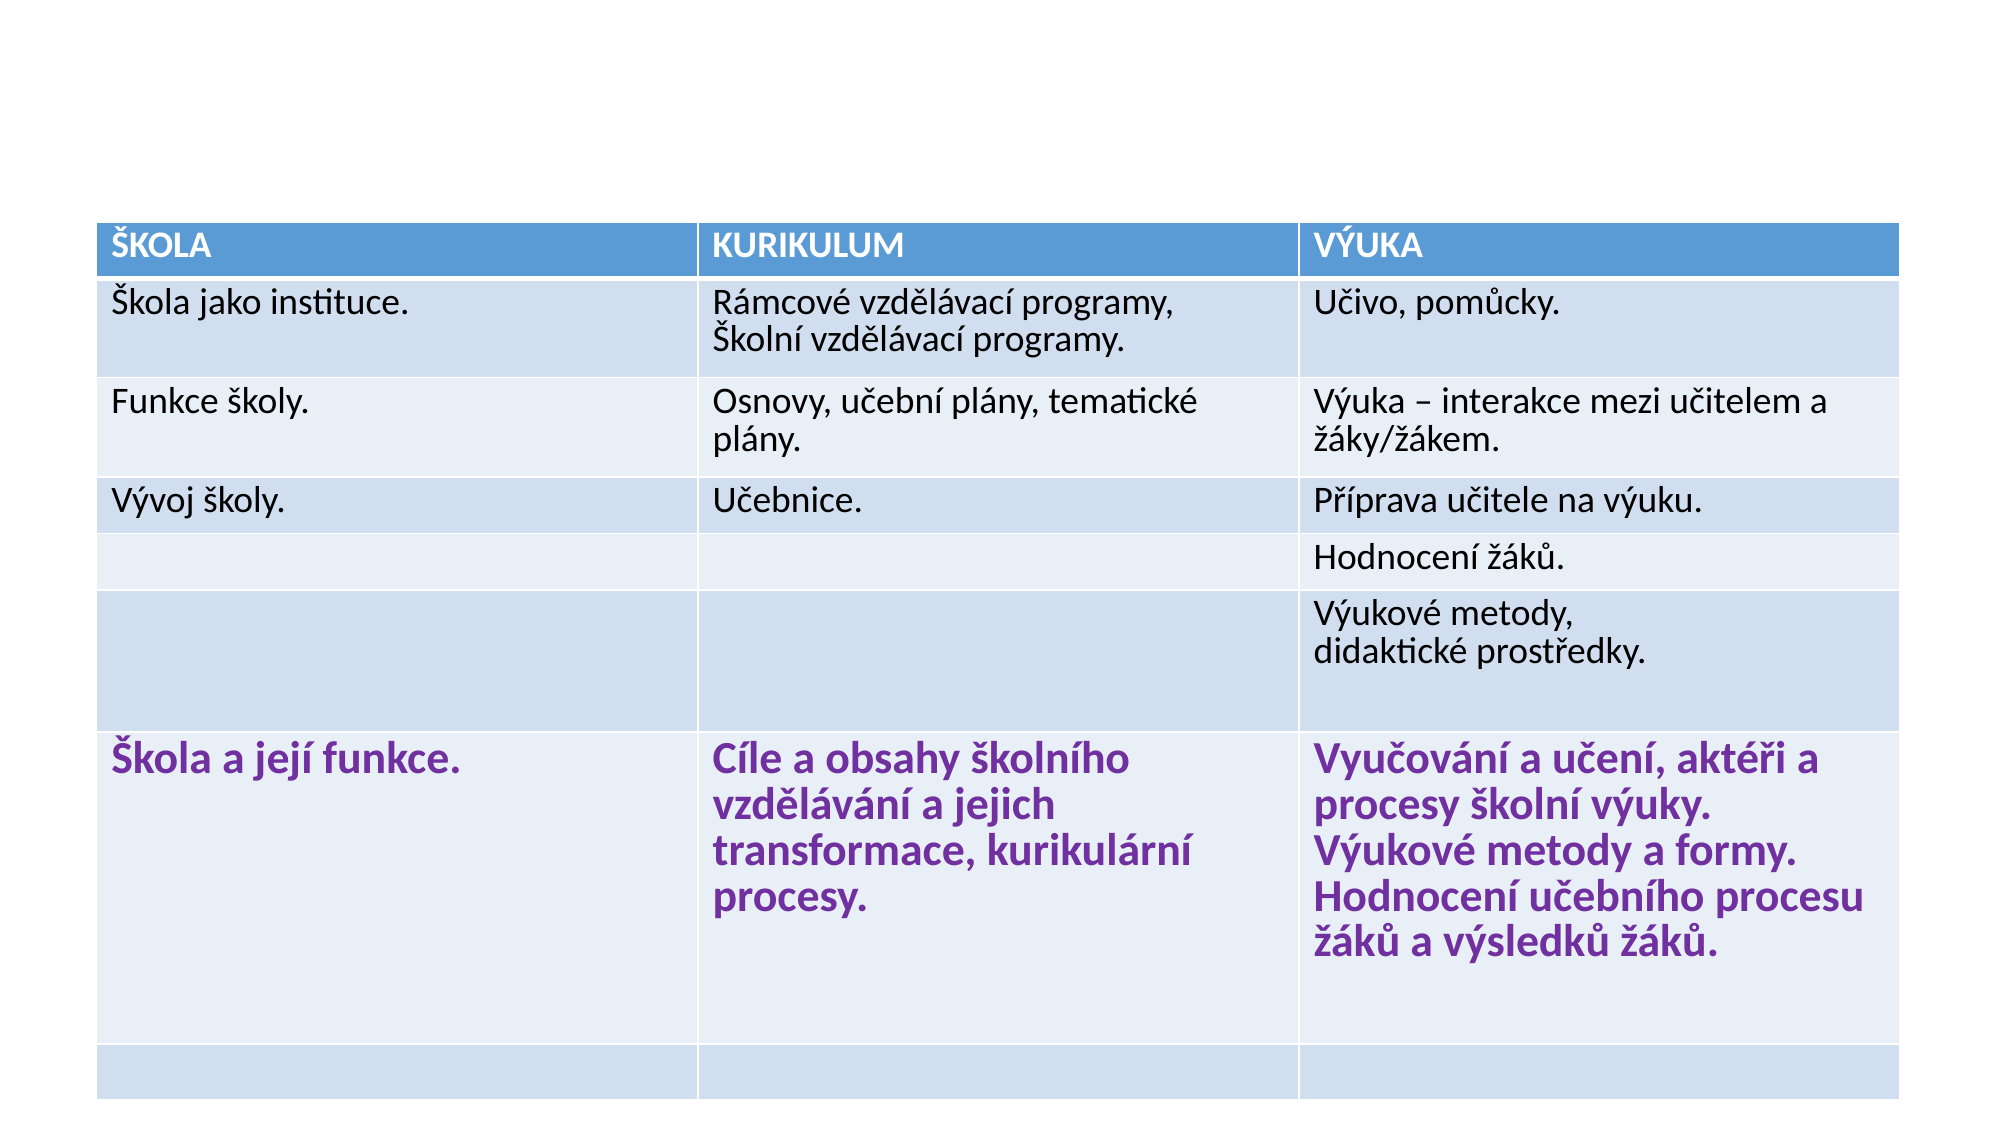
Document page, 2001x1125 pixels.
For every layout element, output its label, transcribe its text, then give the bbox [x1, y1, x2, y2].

table_cell Učivo, pomůcky. [1300, 281, 1899, 377]
table_cell Rámcové vzdělávací programy, Školní vzdělávací programy. [699, 281, 1298, 377]
table_cell Vyučování a učení, aktéři a procesy školní výuky. Výukové metody a formy. Hodnocení učebního procesu žáků a výsledků žáků. [1300, 733, 1899, 1043]
table_cell Vývoj školy. [97, 478, 697, 533]
table_header ŠKOLA [97, 223, 697, 276]
table_cell Škola jako instituce. [97, 281, 697, 377]
table_cell Výuka – interakce mezi učitelem a žáky/žákem. [1300, 378, 1899, 476]
table_cell Příprava učitele na výuku. [1300, 478, 1899, 533]
table_cell Výukové metody, didaktické prostředky. [1300, 591, 1899, 731]
table_cell [97, 591, 697, 731]
table_header KURIKULUM [699, 223, 1298, 276]
table_cell Funkce školy. [97, 378, 697, 476]
table_cell [699, 1045, 1298, 1099]
table_header VÝUKA [1300, 223, 1899, 276]
table_cell [97, 534, 697, 589]
table_cell [699, 591, 1298, 731]
table_cell Osnovy, učební plány, tematické plány. [699, 378, 1298, 476]
table_cell Učebnice. [699, 478, 1298, 533]
table_cell [1300, 1045, 1899, 1099]
table_cell Hodnocení žáků. [1300, 534, 1899, 589]
table_cell [699, 534, 1298, 589]
table_cell Cíle a obsahy školního vzdělávání a jejich transformace, kurikulární procesy. [699, 733, 1298, 1043]
table_cell Škola a její funkce. [97, 733, 697, 1043]
table_cell [97, 1045, 697, 1099]
